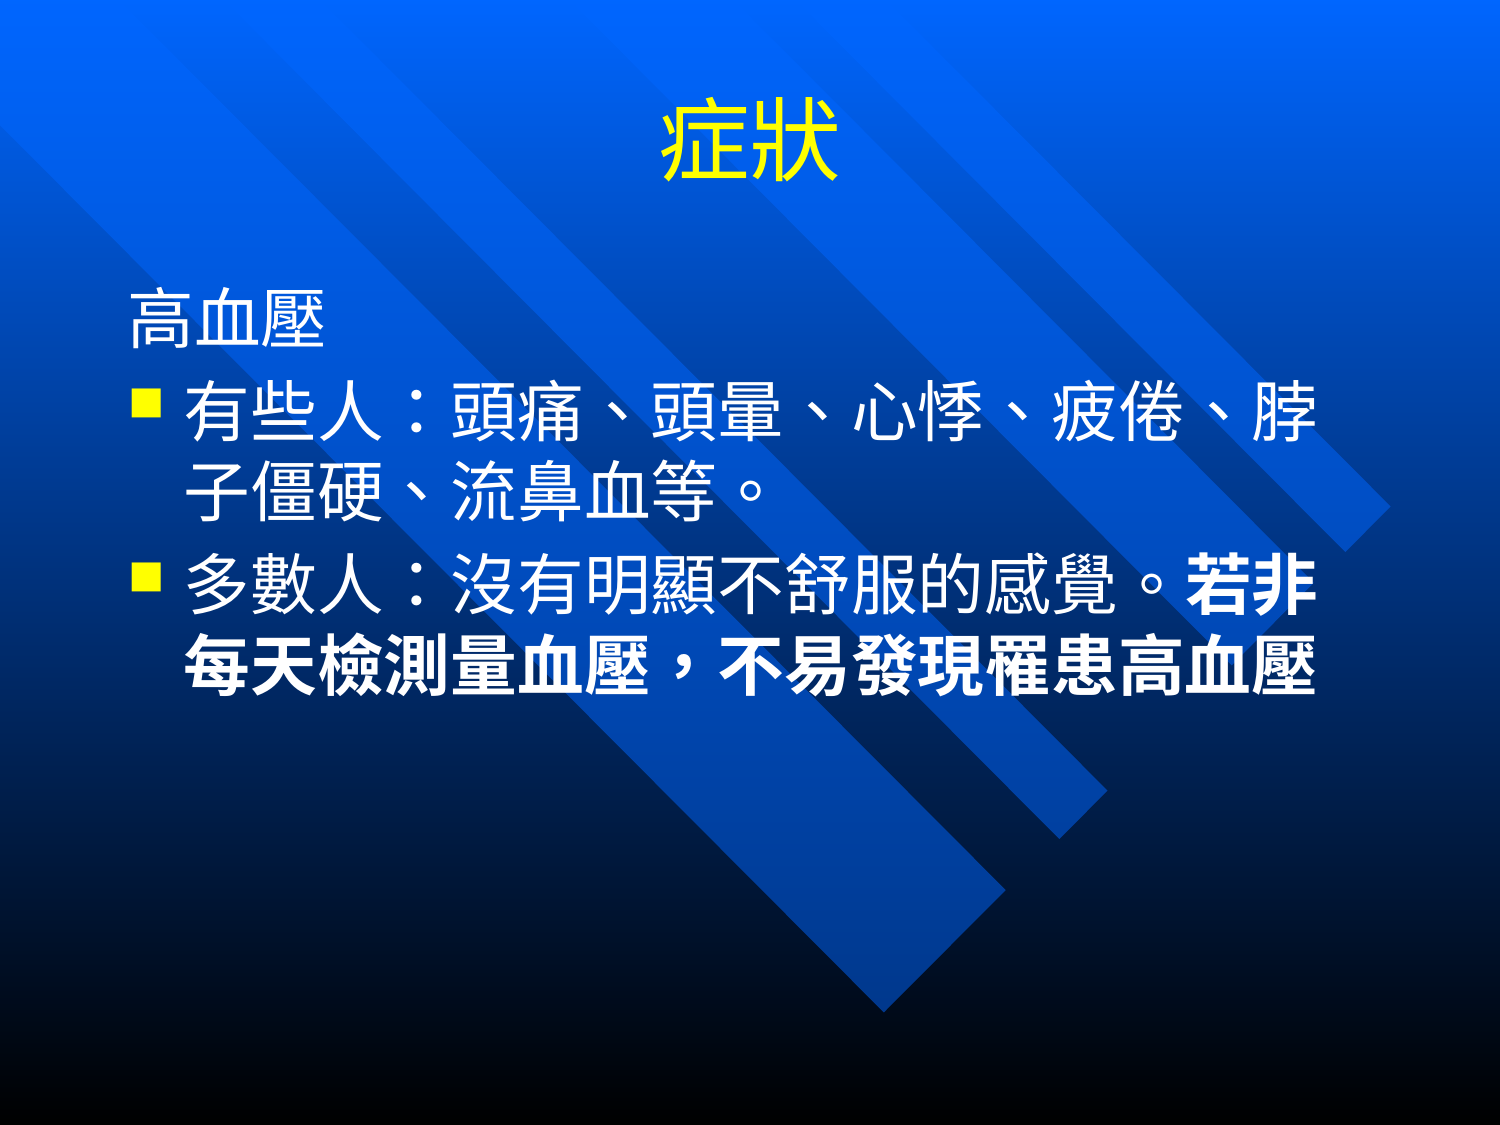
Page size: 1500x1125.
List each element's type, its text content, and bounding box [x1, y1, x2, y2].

list 高血壓 有些人：頭痛、頭暈、心悸、疲倦、脖子僵硬、流鼻血等。 多數人：沒有明顯不舒服的感覺。若非每天檢測量血壓，不易發現罹患高血壓 [111, 268, 1388, 1001]
title 症狀 [112, 37, 1388, 238]
